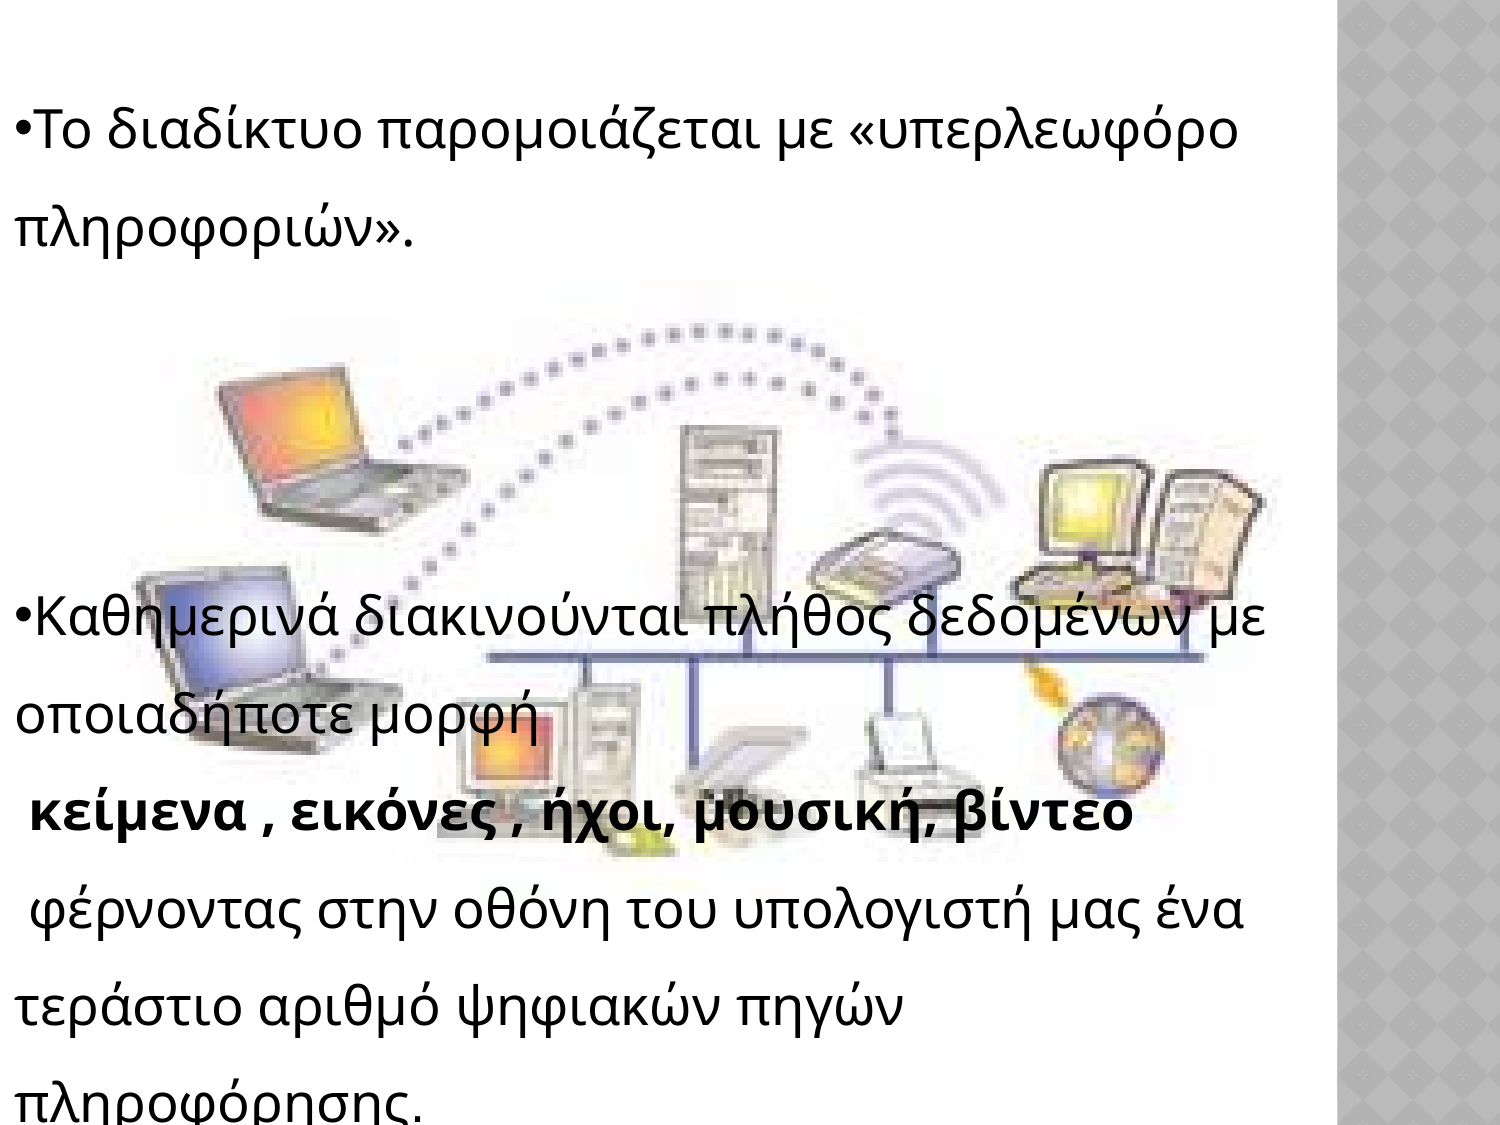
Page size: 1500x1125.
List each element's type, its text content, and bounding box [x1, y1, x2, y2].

text_box Το διαδίκτυο παρομοιάζεται με «υπερλεωφόρο πληροφοριών». Καθημερινά διακινούνται πλήθος δεδομένων με οποιαδήποτε μορφή κείμενα , εικόνες , ήχοι, μουσική, βίντεο φέρνοντας στην οθόνη του υπολογιστή μας ένα τεράστιο αριθμό ψηφιακών πηγών πληροφόρησης. [0, 54, 1341, 1125]
picture [88, 280, 1282, 921]
